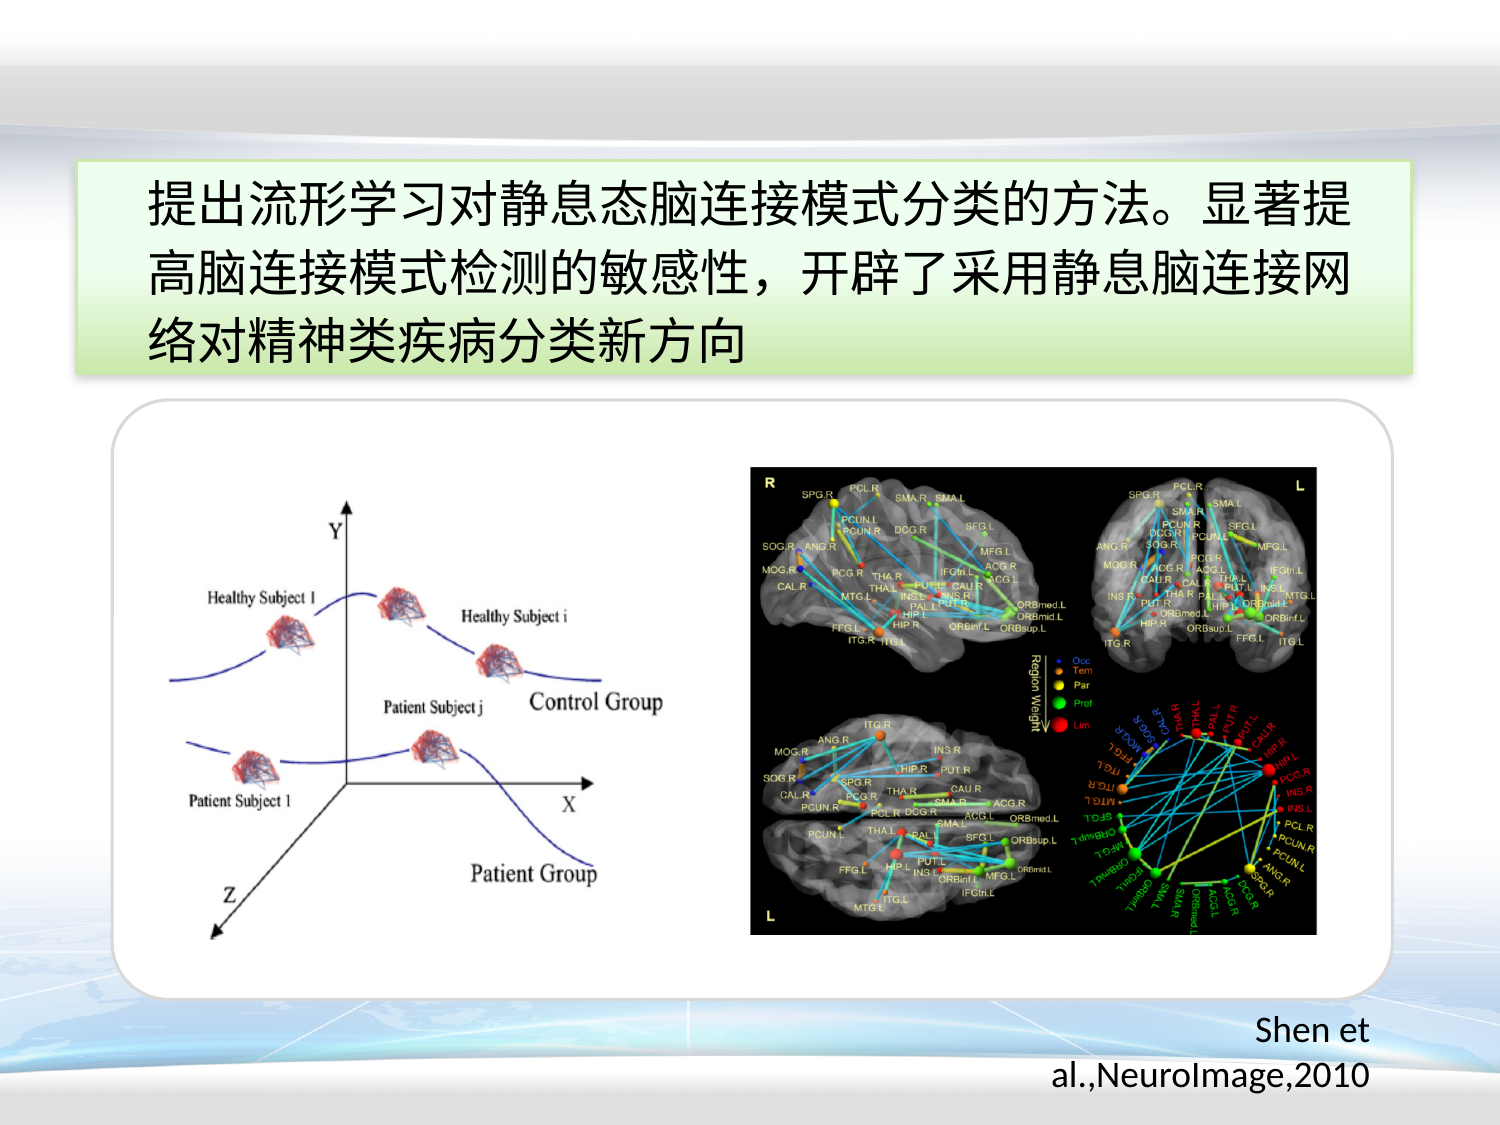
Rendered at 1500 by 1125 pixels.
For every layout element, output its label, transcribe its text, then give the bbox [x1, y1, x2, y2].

text_box Shen et al.,NeuroImage,2010 [910, 994, 1389, 1061]
text_box 提出流形学习对静息态脑连接模式分类的方法。显著提高脑连接模式检测的敏感性，开辟了采用静息脑连接网络对精神类疾病分类新方向 [75, 159, 1413, 375]
text_box [110, 397, 1395, 1002]
picture [0, 0, 1500, 1125]
